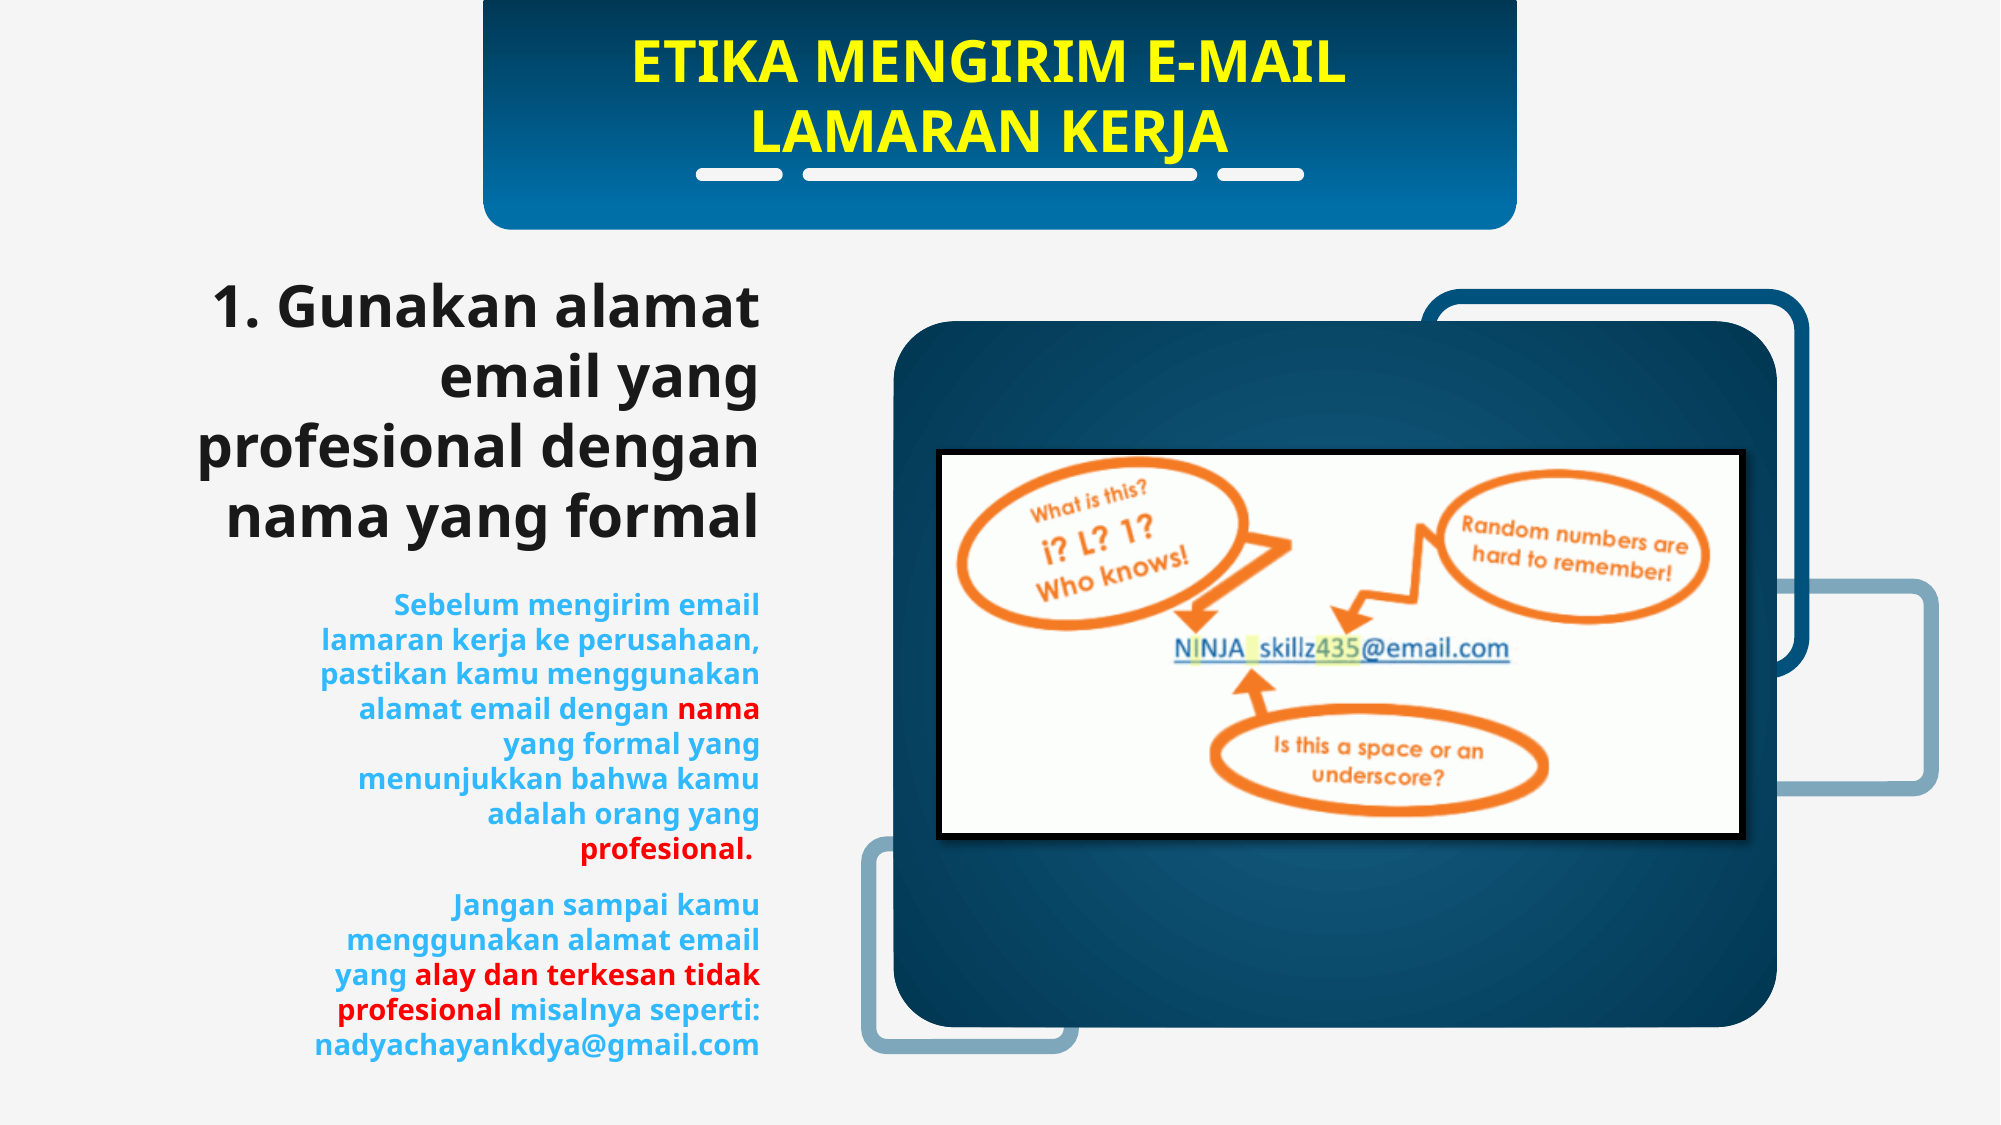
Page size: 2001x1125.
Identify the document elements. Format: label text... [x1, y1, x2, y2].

list ETIKA MENGIRIM E-MAIL LAMARAN KERJA [523, 37, 1456, 172]
picture [942, 455, 1740, 834]
list Sebelum mengirim email lamaran kerja ke perusahaan, pastikan kamu menggunakan alamat email dengan nama yang formal yang menunjukkan bahwa kamu adalah orang yang profesional. Jangan sampai kamu menggunakan alamat email yang alay dan terkesan tidak profesional misalnya seperti: nadyachayankdya@gmail.com [294, 578, 776, 844]
list 1. Gunakan alamat email yang profesional dengan nama yang formal [158, 455, 776, 557]
